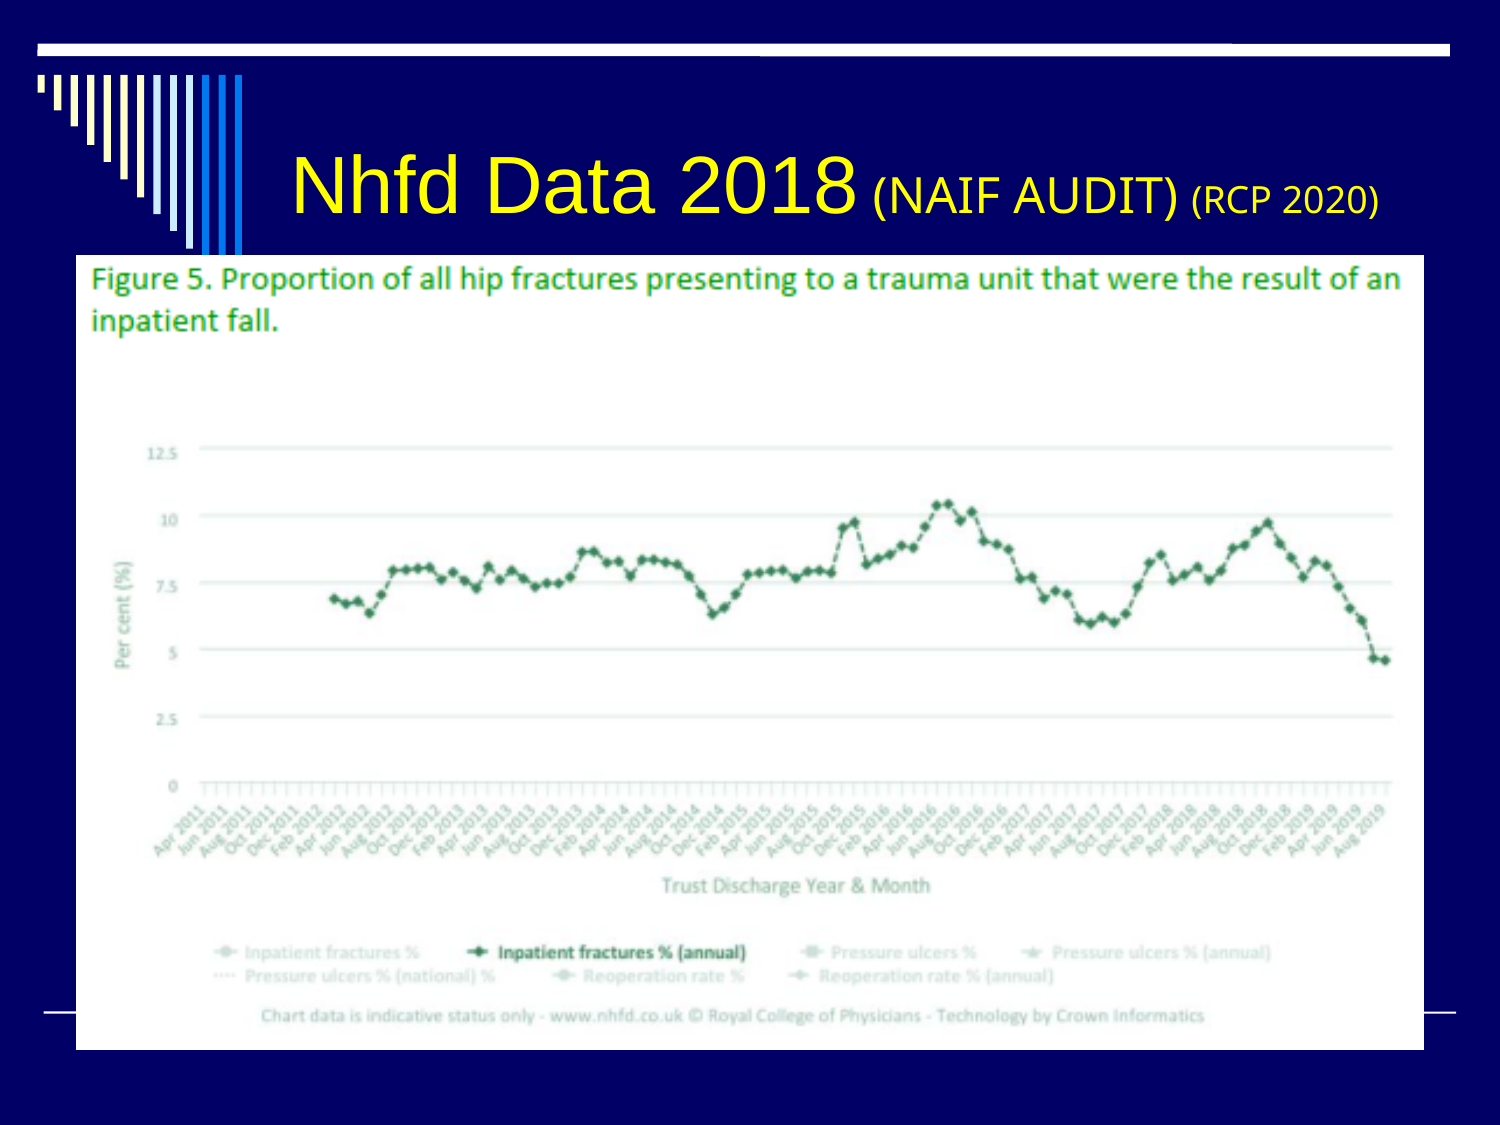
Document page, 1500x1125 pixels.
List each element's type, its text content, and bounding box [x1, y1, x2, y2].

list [76, 255, 1424, 1051]
title Nhfd Data 2018 (naif audit) (RCP 2020) [274, 74, 1426, 258]
